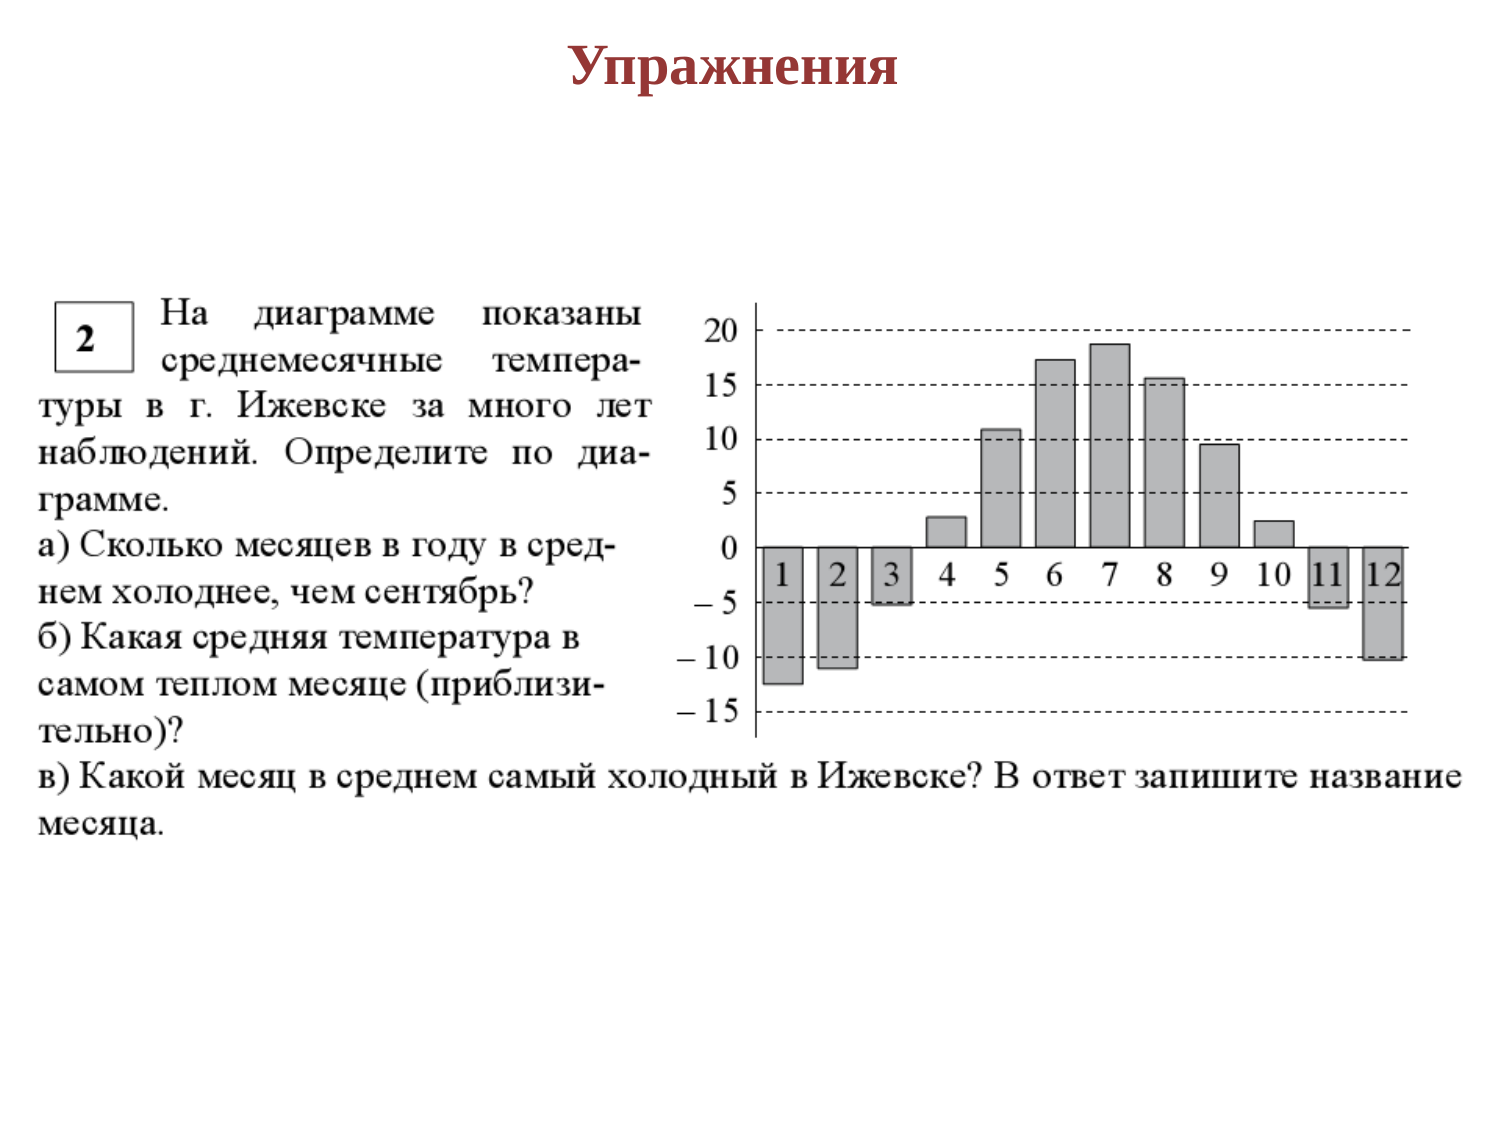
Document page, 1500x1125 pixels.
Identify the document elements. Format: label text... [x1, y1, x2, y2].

picture [33, 278, 1467, 847]
text_box Упражнения [551, 19, 915, 104]
